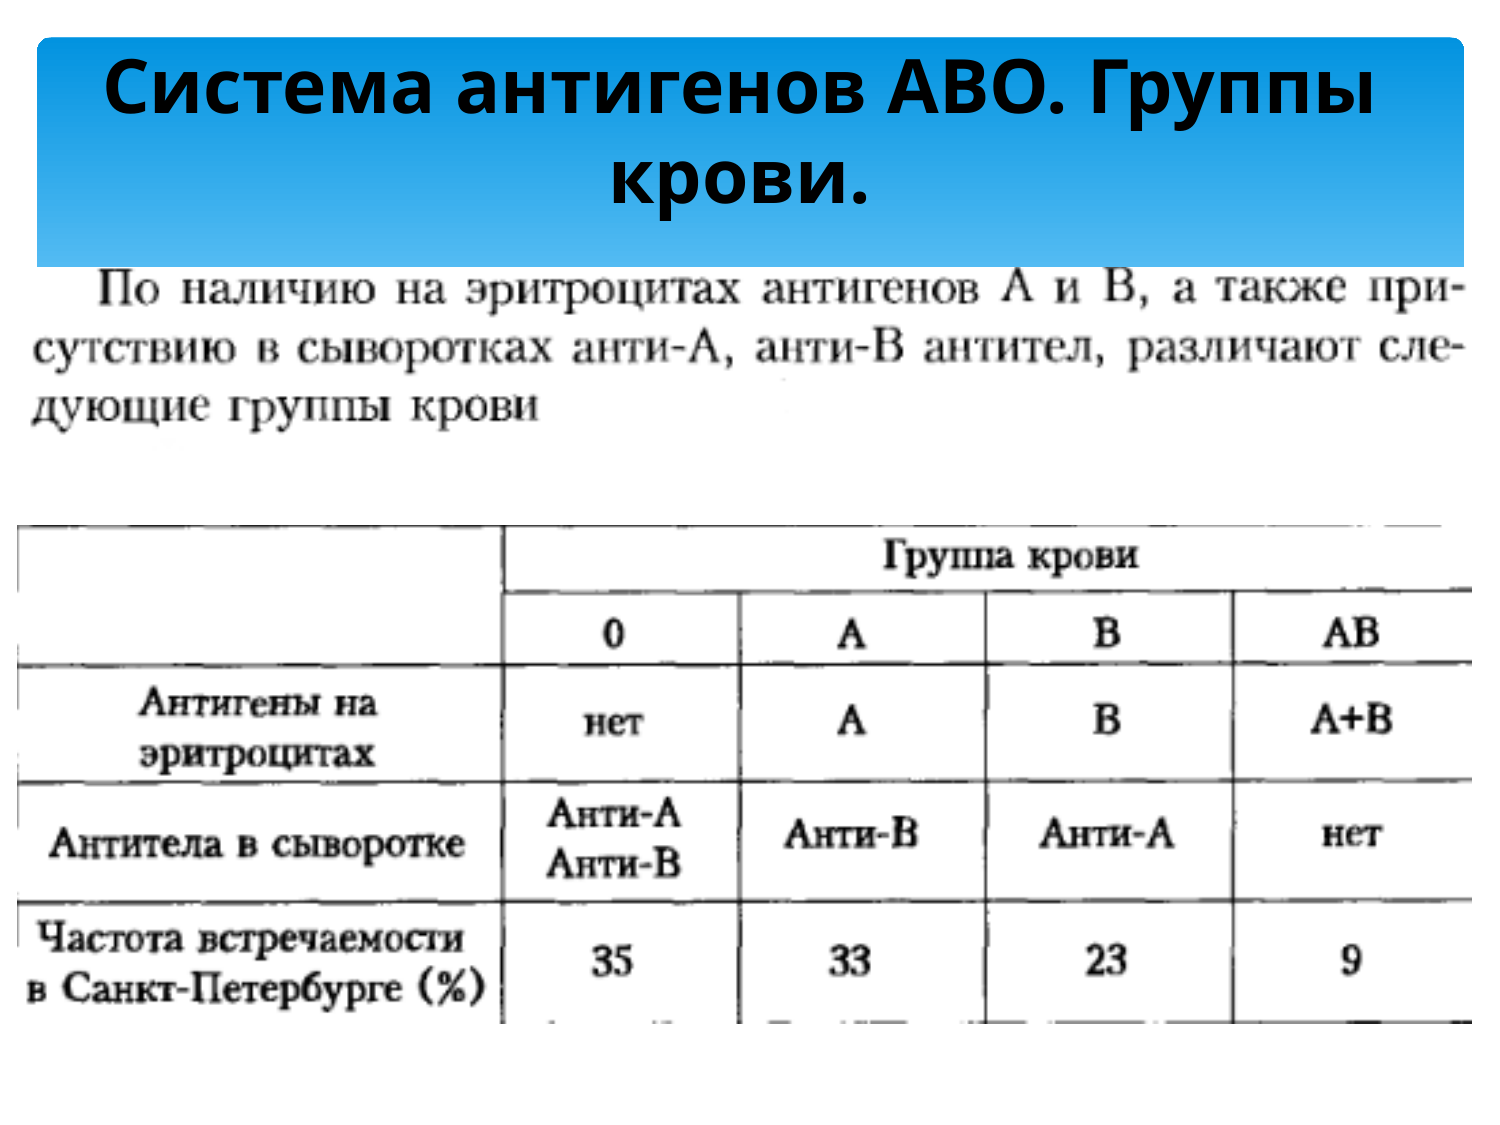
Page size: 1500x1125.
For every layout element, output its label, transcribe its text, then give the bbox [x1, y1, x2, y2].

picture [17, 525, 1472, 1024]
picture [29, 266, 1477, 452]
title Система антигенов АВО. Группы крови. [64, 26, 1415, 232]
